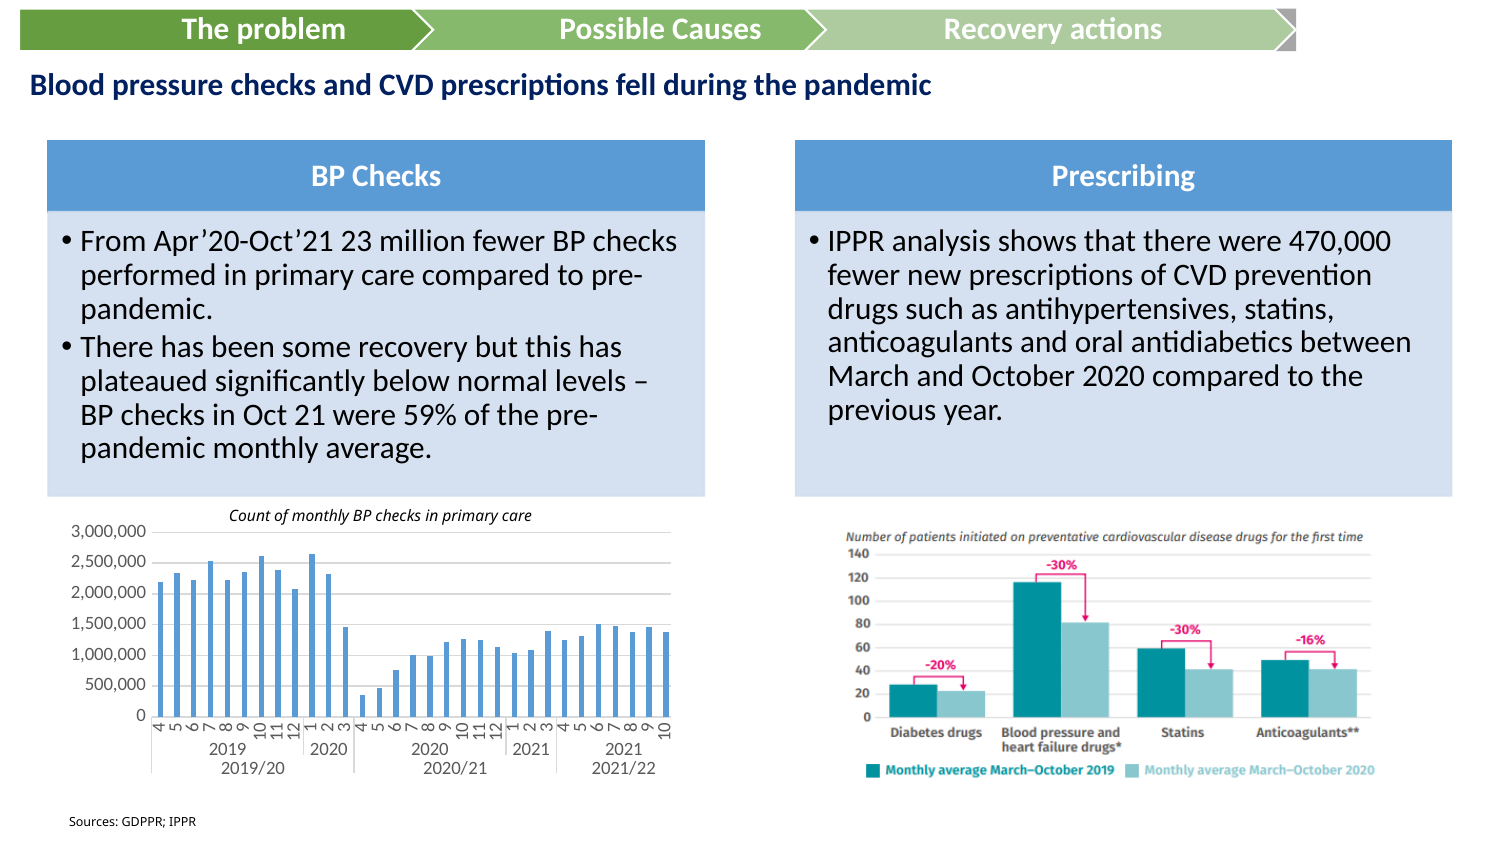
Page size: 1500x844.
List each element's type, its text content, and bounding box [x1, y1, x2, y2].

text_box Blood pressure checks and CVD prescriptions fell during the pandemic [18, 58, 1053, 108]
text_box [48, 133, 1452, 504]
picture [843, 529, 1378, 789]
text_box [18, 8, 1297, 52]
text_box Sources: GDPPR; IPPR [57, 808, 1251, 835]
text_box Count of monthly BP checks in primary care [214, 504, 775, 532]
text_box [57, 510, 738, 785]
